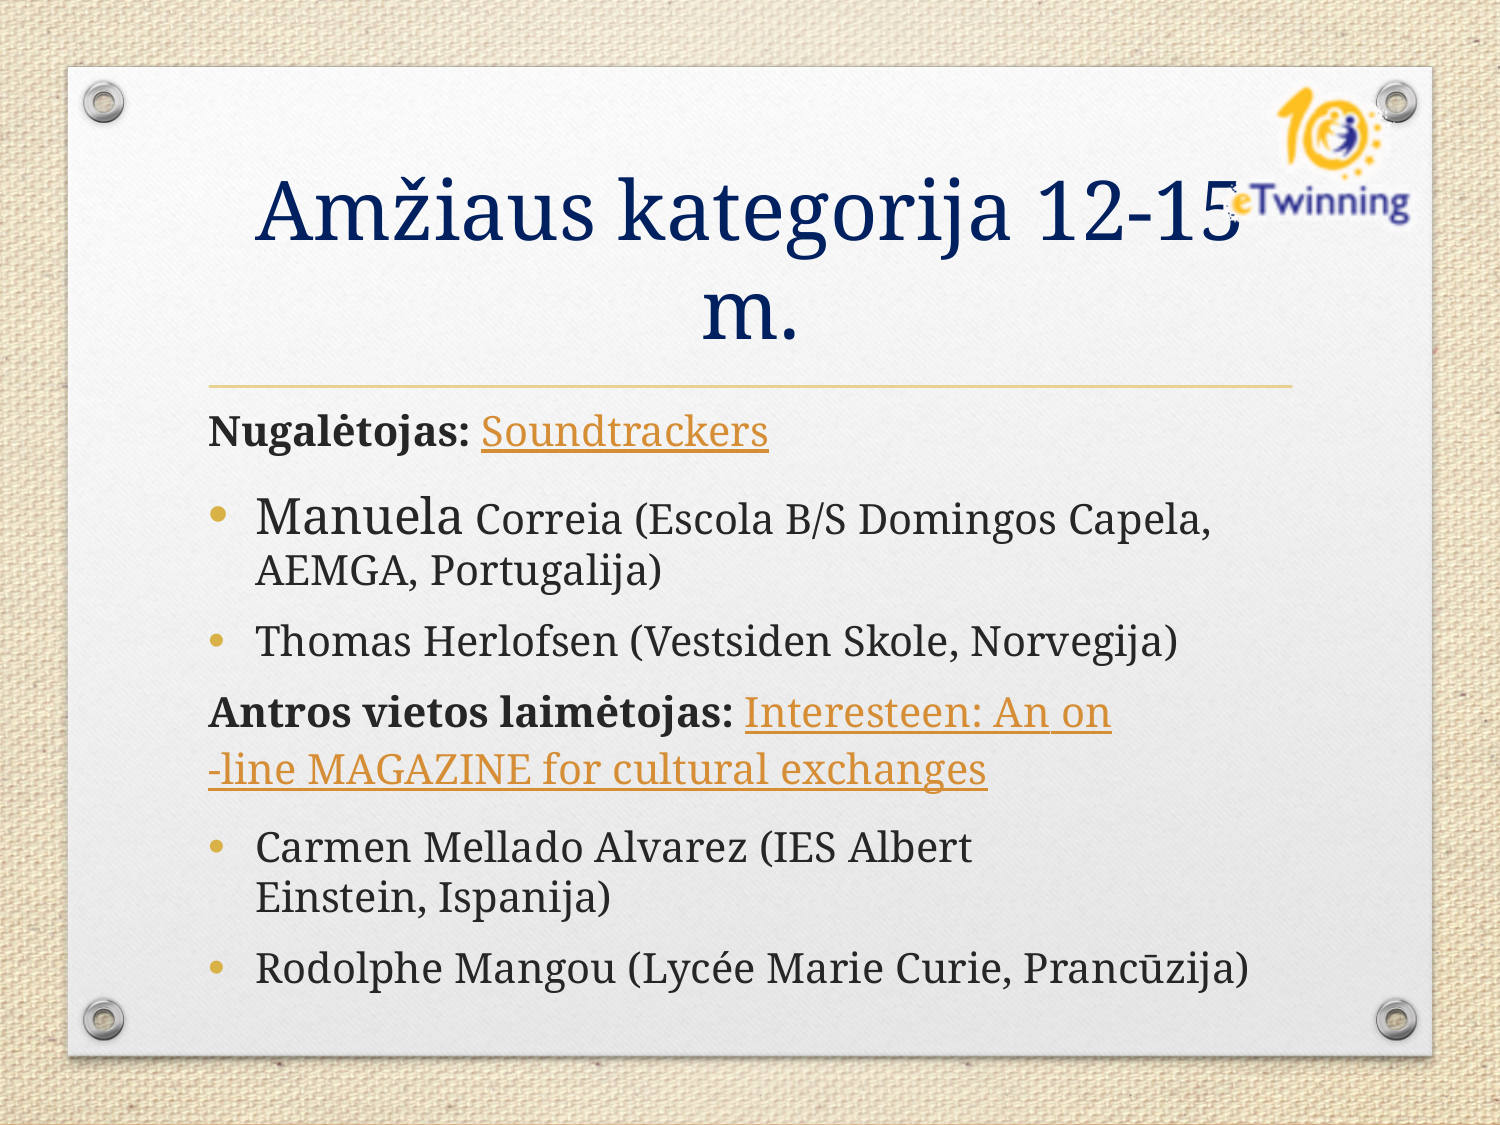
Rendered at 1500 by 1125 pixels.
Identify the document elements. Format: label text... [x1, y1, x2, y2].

list Nugalėtojas: Soundtrackers Manuela Correia (Escola B/S Domingos Capela, AEMGA, Portugalija) Thomas Herlofsen (Vestsiden Skole, Norvegija) Antros vietos laimėtojas: Interesteen: An on-line MAGAZINE for cultural exchanges Carmen Mellado Alvarez (IES Albert Einstein, Ispanija) Rodolphe Mangou (Lycée Marie Curie, Prancūzija) [193, 397, 1309, 974]
picture [0, 0, 1500, 1125]
title Amžiaus kategorija 12-15 m. [193, 150, 1309, 365]
